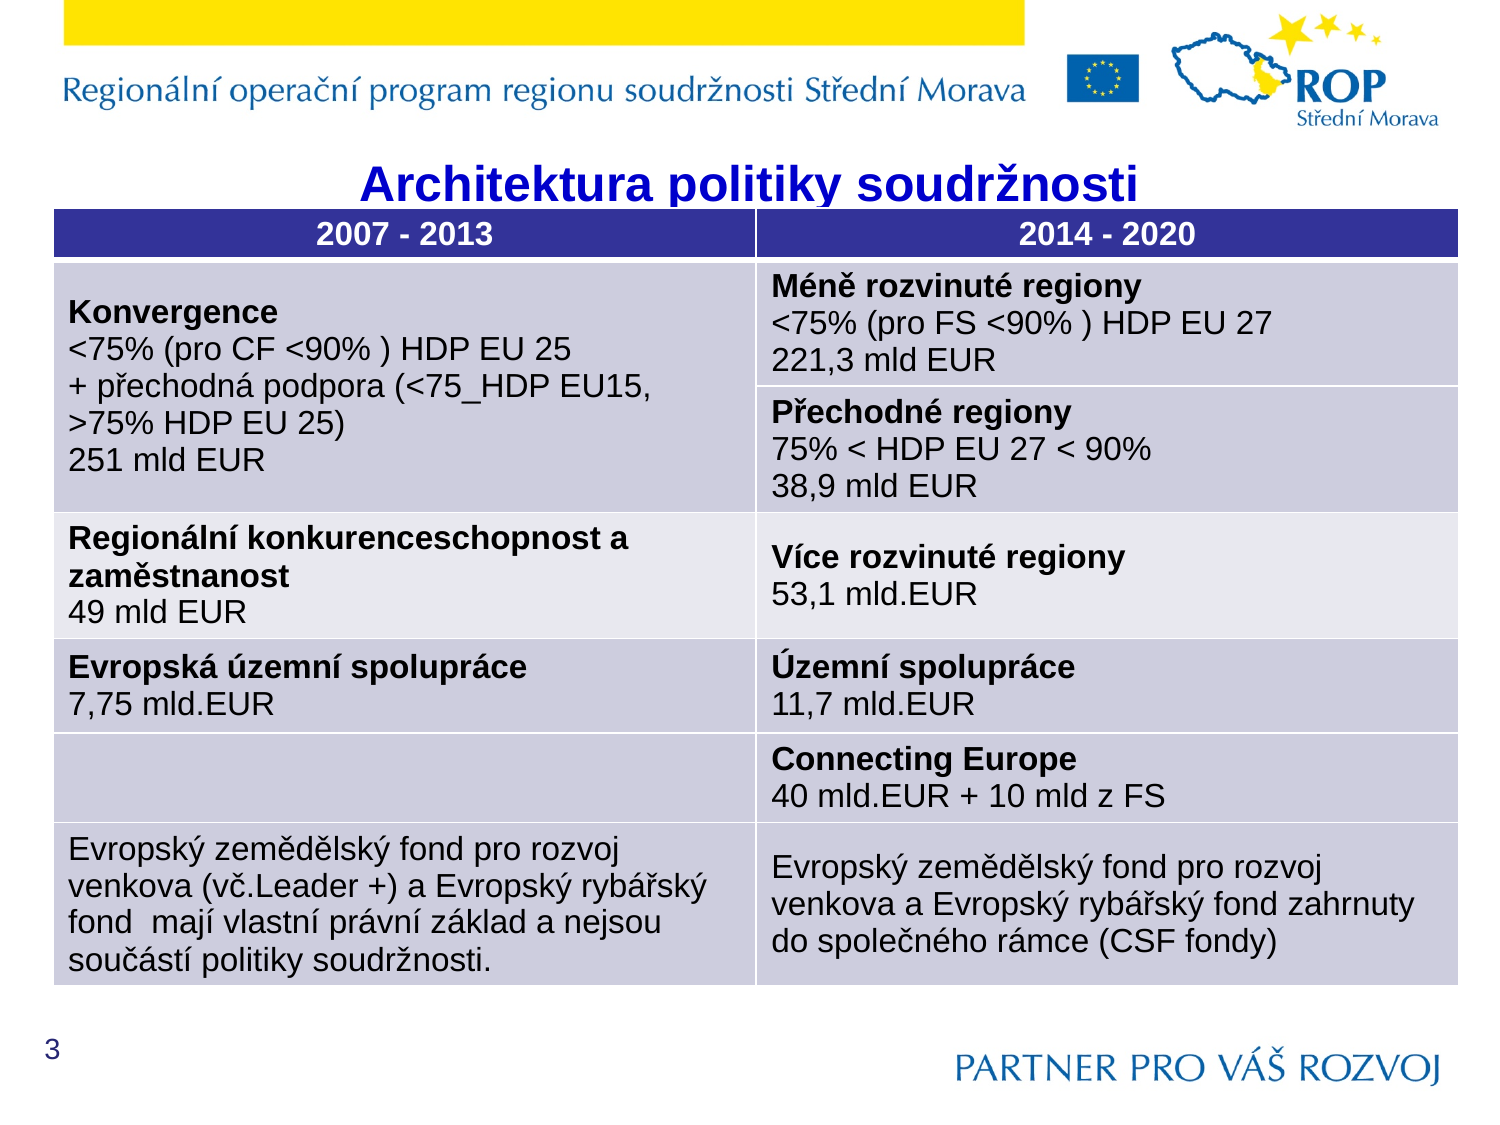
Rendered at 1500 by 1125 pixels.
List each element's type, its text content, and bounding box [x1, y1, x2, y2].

picture [0, 219, 1500, 1125]
picture [0, 0, 1500, 114]
table_cell Méně rozvinuté regiony <75% (pro FS <90% ) HDP EU 27 221,3 mld EUR [757, 263, 1458, 385]
table_header 2014 - 2020 [757, 209, 1458, 257]
table_cell Přechodné regiony 75% < HDP EU 27 < 90% 38,9 mld EUR [757, 387, 1458, 512]
table_cell [54, 734, 755, 822]
table_cell Evropská územní spolupráce 7,75 mld.EUR [54, 639, 755, 732]
slide_number 3 [29, 1022, 380, 1102]
table_cell Connecting Europe 40 mld.EUR + 10 mld z FS [757, 734, 1458, 822]
table_cell Více rozvinuté regiony 53,1 mld.EUR [757, 513, 1458, 638]
table_cell Evropský zemědělský fond pro rozvoj venkova (vč.Leader +) a Evropský rybářský fond mají vlastní právní základ a nejsou součástí politiky soudržnosti. [54, 823, 755, 985]
table_cell Evropský zemědělský fond pro rozvoj venkova a Evropský rybářský fond zahrnuty do společného rámce (CSF fondy) [757, 823, 1458, 985]
table_cell Územní spolupráce 11,7 mld.EUR [757, 639, 1458, 732]
text_box Architektura politiky soudržnosti [0, 114, 1500, 219]
table_header 2007 - 2013 [54, 209, 755, 257]
table_cell Regionální konkurenceschopnost a zaměstnanost 49 mld EUR [54, 513, 755, 638]
table_cell Konvergence <75% (pro CF <90% ) HDP EU 25 + přechodná podpora (<75_HDP EU15, >75% HDP EU 25) 251 mld EUR [54, 263, 755, 512]
